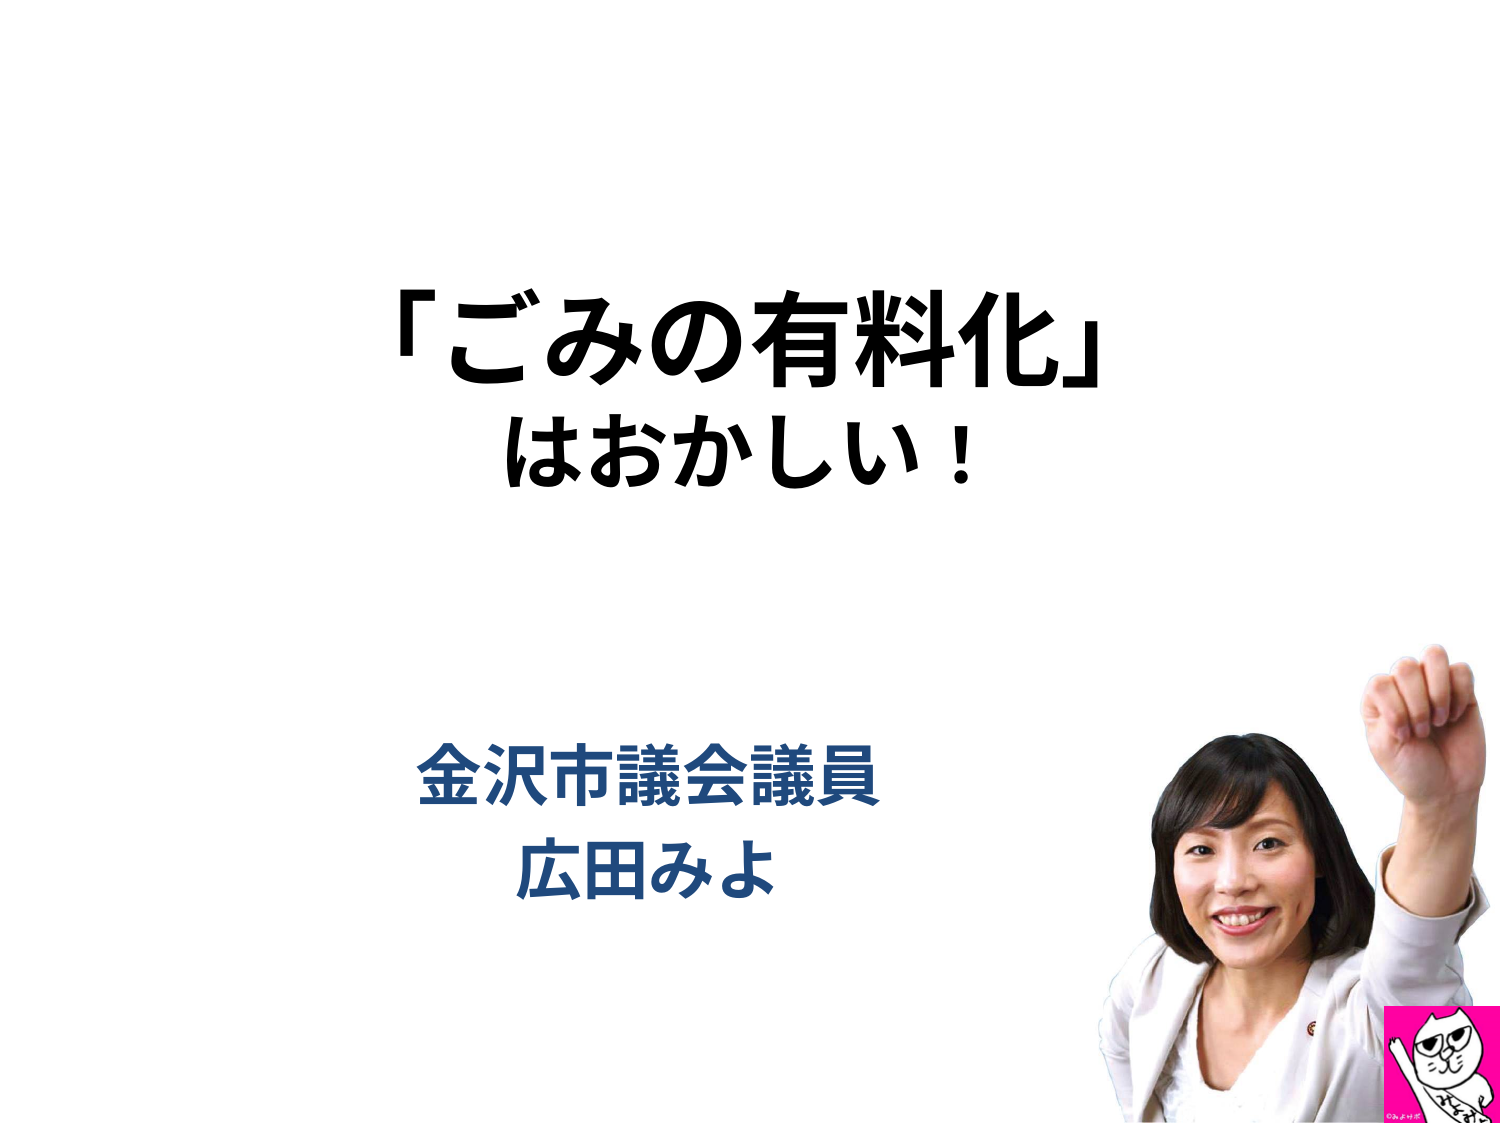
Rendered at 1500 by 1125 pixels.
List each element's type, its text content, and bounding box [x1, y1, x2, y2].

picture [1089, 617, 1500, 1123]
title 「ごみの有料化」 はおかしい！ [112, 267, 1388, 509]
subtitle 金沢市議会議員 広田みよ [123, 726, 1084, 1015]
